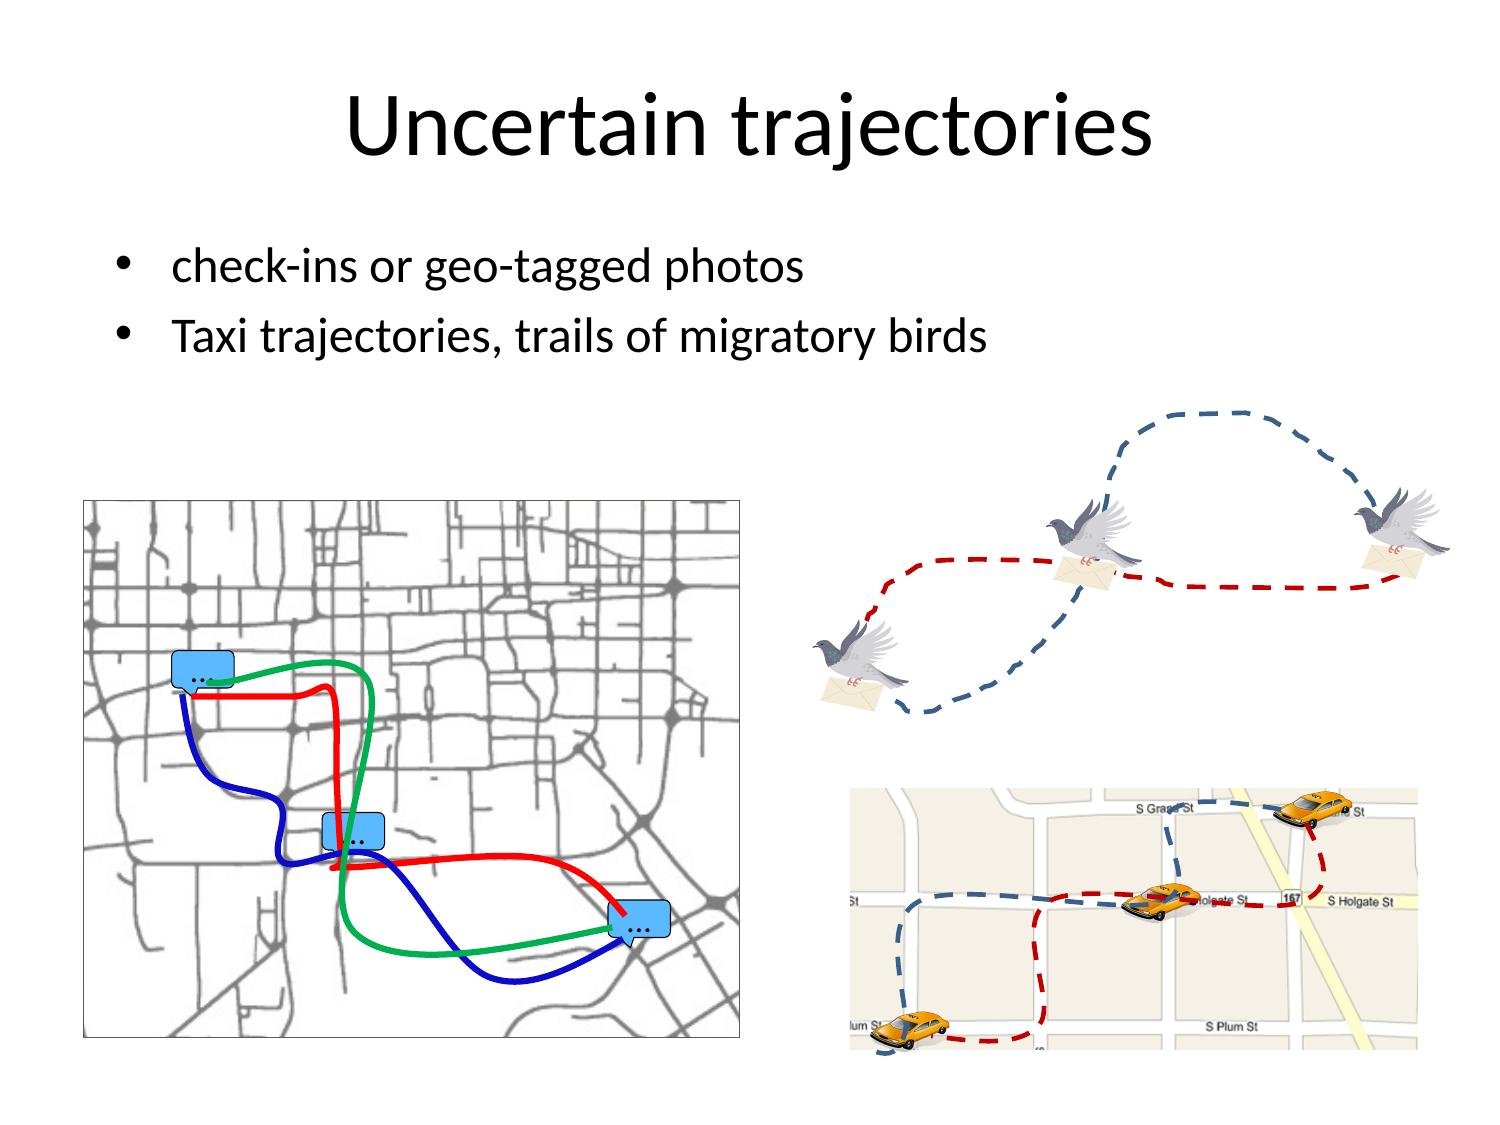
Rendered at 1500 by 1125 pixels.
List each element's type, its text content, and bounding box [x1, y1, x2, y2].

title Uncertain trajectories [75, 24, 1425, 213]
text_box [812, 486, 1451, 712]
list check-ins or geo-tagged photos Taxi trajectories, trails of migratory birds [99, 224, 1450, 968]
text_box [171, 650, 671, 938]
picture [82, 499, 740, 1038]
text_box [849, 772, 1419, 1067]
